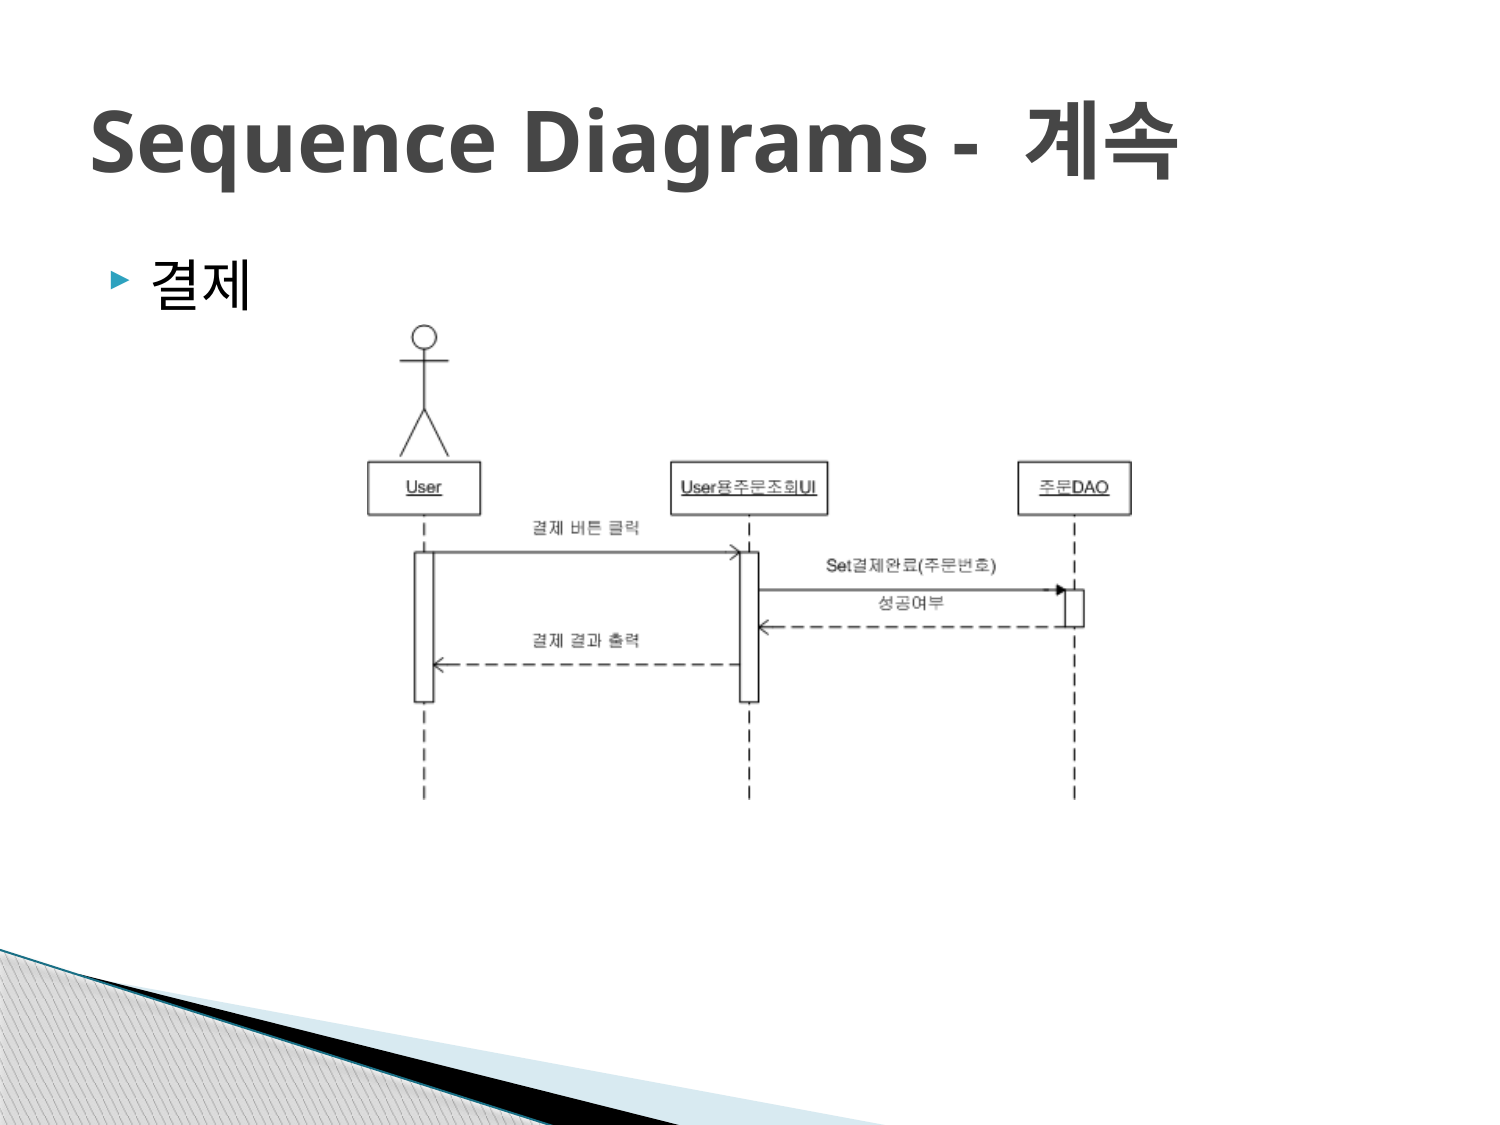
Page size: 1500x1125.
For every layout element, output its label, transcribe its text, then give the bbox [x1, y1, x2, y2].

picture [367, 324, 1133, 801]
list 결제 [75, 243, 1425, 986]
title Sequence Diagrams - 계속 [75, 45, 1425, 233]
